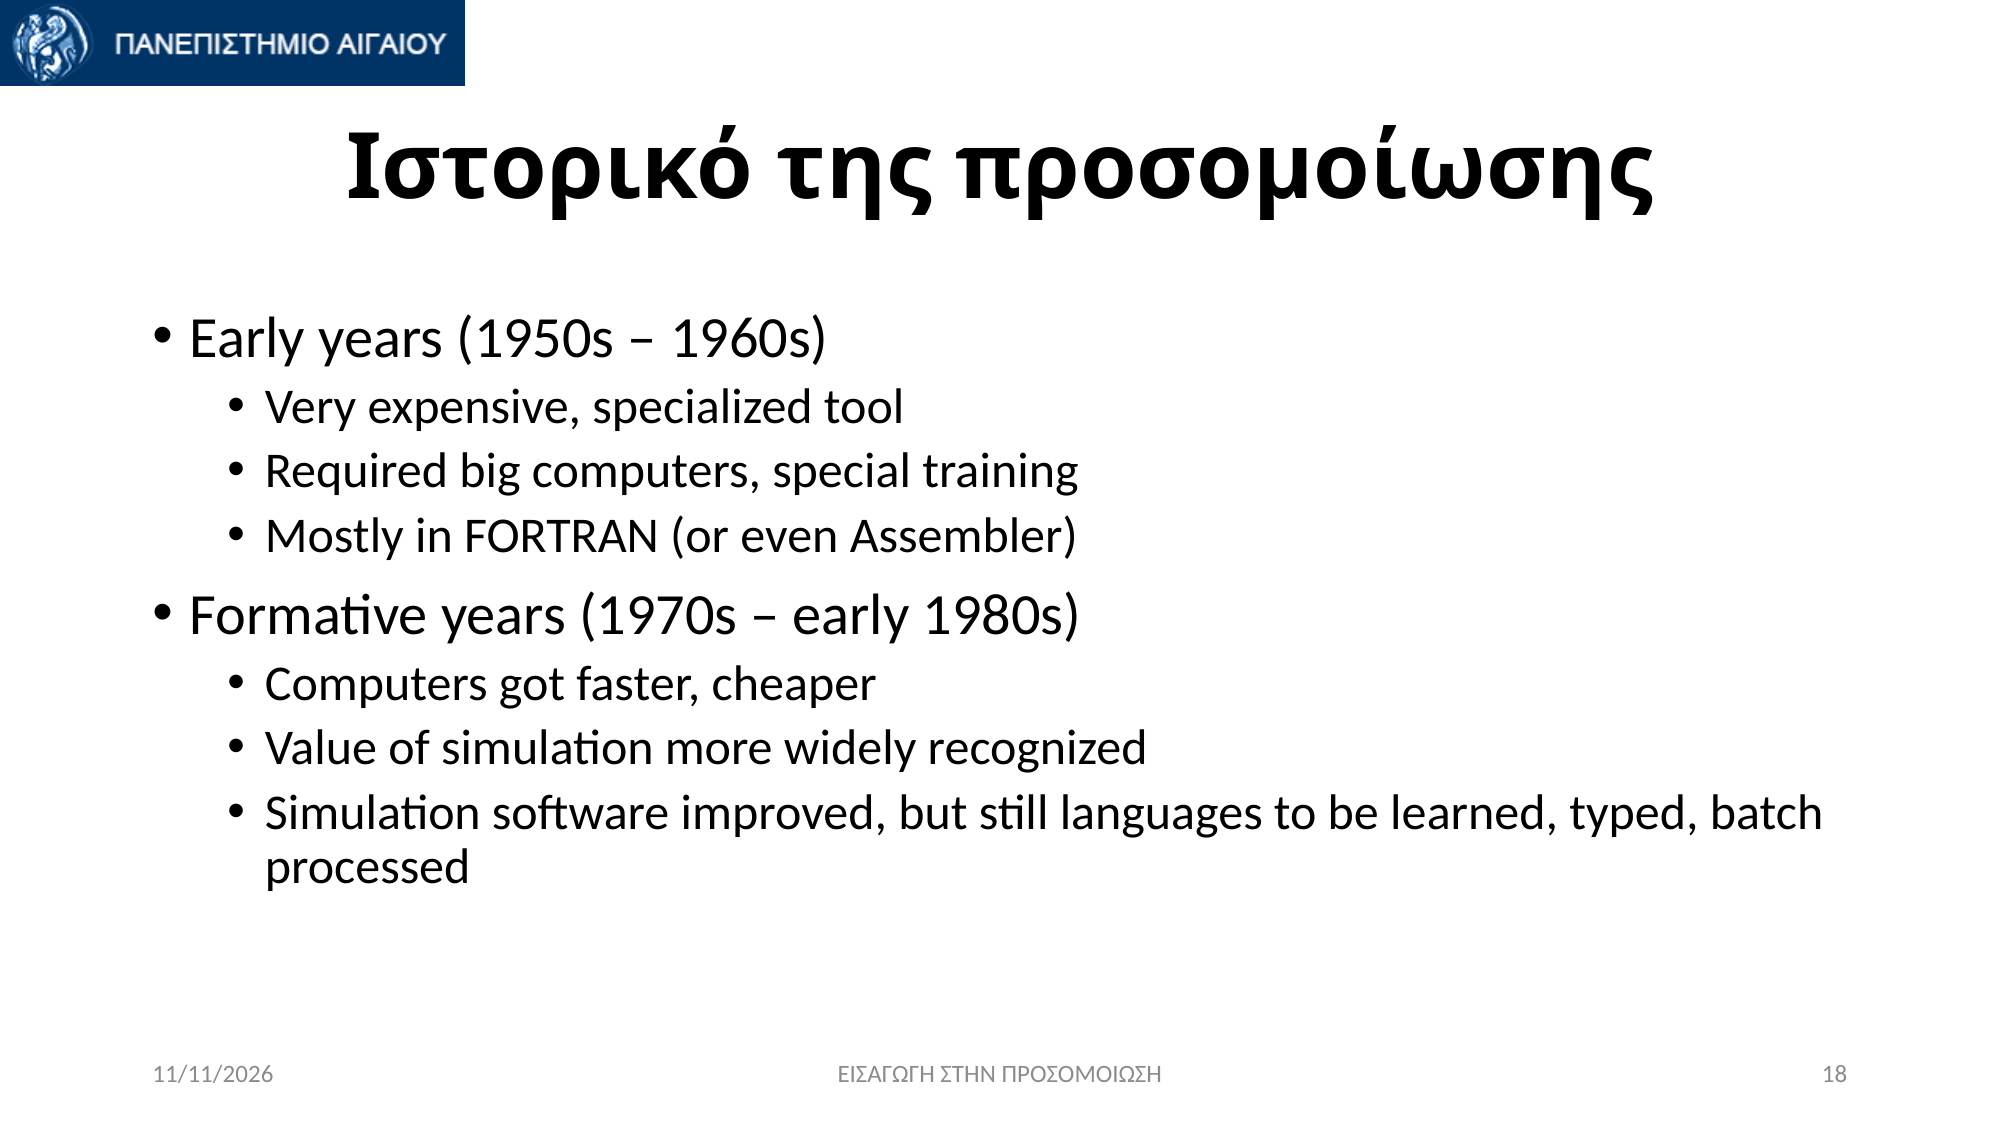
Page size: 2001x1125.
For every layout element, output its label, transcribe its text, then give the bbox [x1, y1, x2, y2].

title Ιστορικό της προσομοίωσης [137, 59, 1863, 278]
slide_number 18 [1412, 1042, 1863, 1103]
list Early years (1950s – 1960s) Very expensive, specialized tool Required big computers, special training Mostly in FORTRAN (or even Assembler) Formative years (1970s – early 1980s) Computers got faster, cheaper Value of simulation more widely recognized Simulation software improved, but still languages to be learned, typed, batch processed [137, 299, 1863, 1014]
picture [0, 0, 465, 86]
footer ΕΙΣΑΓΩΓΗ ΣΤΗΝ ΠΡΟΣΟΜΟΙΩΣΗ [662, 1042, 1338, 1103]
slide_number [137, 1042, 588, 1103]
